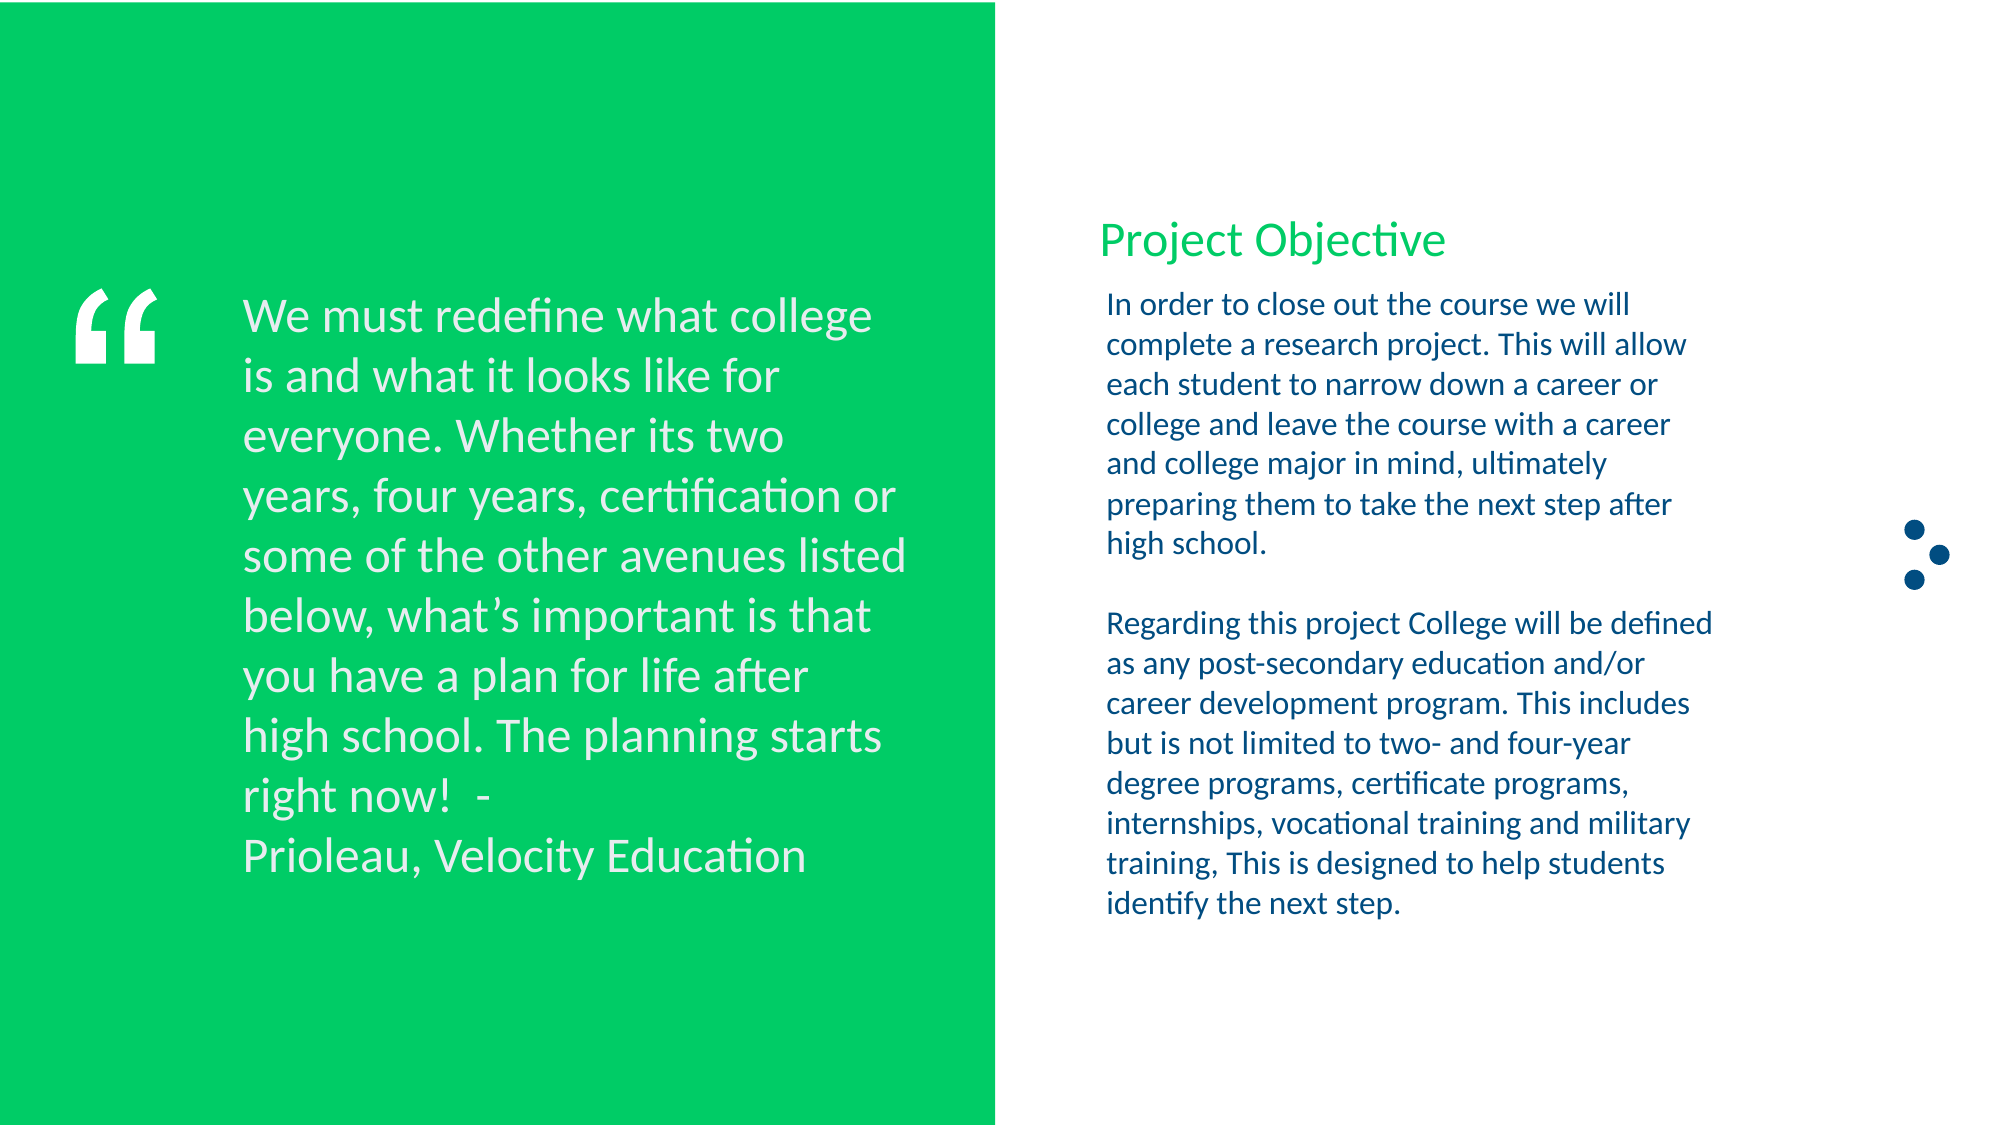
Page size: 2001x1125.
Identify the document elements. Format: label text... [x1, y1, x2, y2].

text_box We must redefine what college is and what it looks like for everyone. Whether its two years, four years, certification or some of the other avenues listed below, what’s important is that you have a plan for life after high school. The planning starts right now! - Prioleau, Velocity Education [227, 274, 923, 890]
text_box Project Objective [1084, 198, 2000, 274]
text_box [74, 287, 110, 365]
text_box [123, 287, 159, 365]
text_box In order to close out the course we will complete a research project. This will allow each student to narrow down a career or college and leave the course with a career and college major in mind, ultimately preparing them to take the next step after high school. Regarding this project College will be defined as any post-secondary education and/or career development program. This includes but is not limited to two- and four-year degree programs, certificate programs, internships, vocational training and military training, This is designed to help students identify the next step. [1091, 274, 1736, 968]
text_box [1903, 568, 1926, 591]
text_box [0, 1, 996, 1125]
text_box [1903, 518, 1926, 541]
text_box [1928, 543, 1951, 566]
